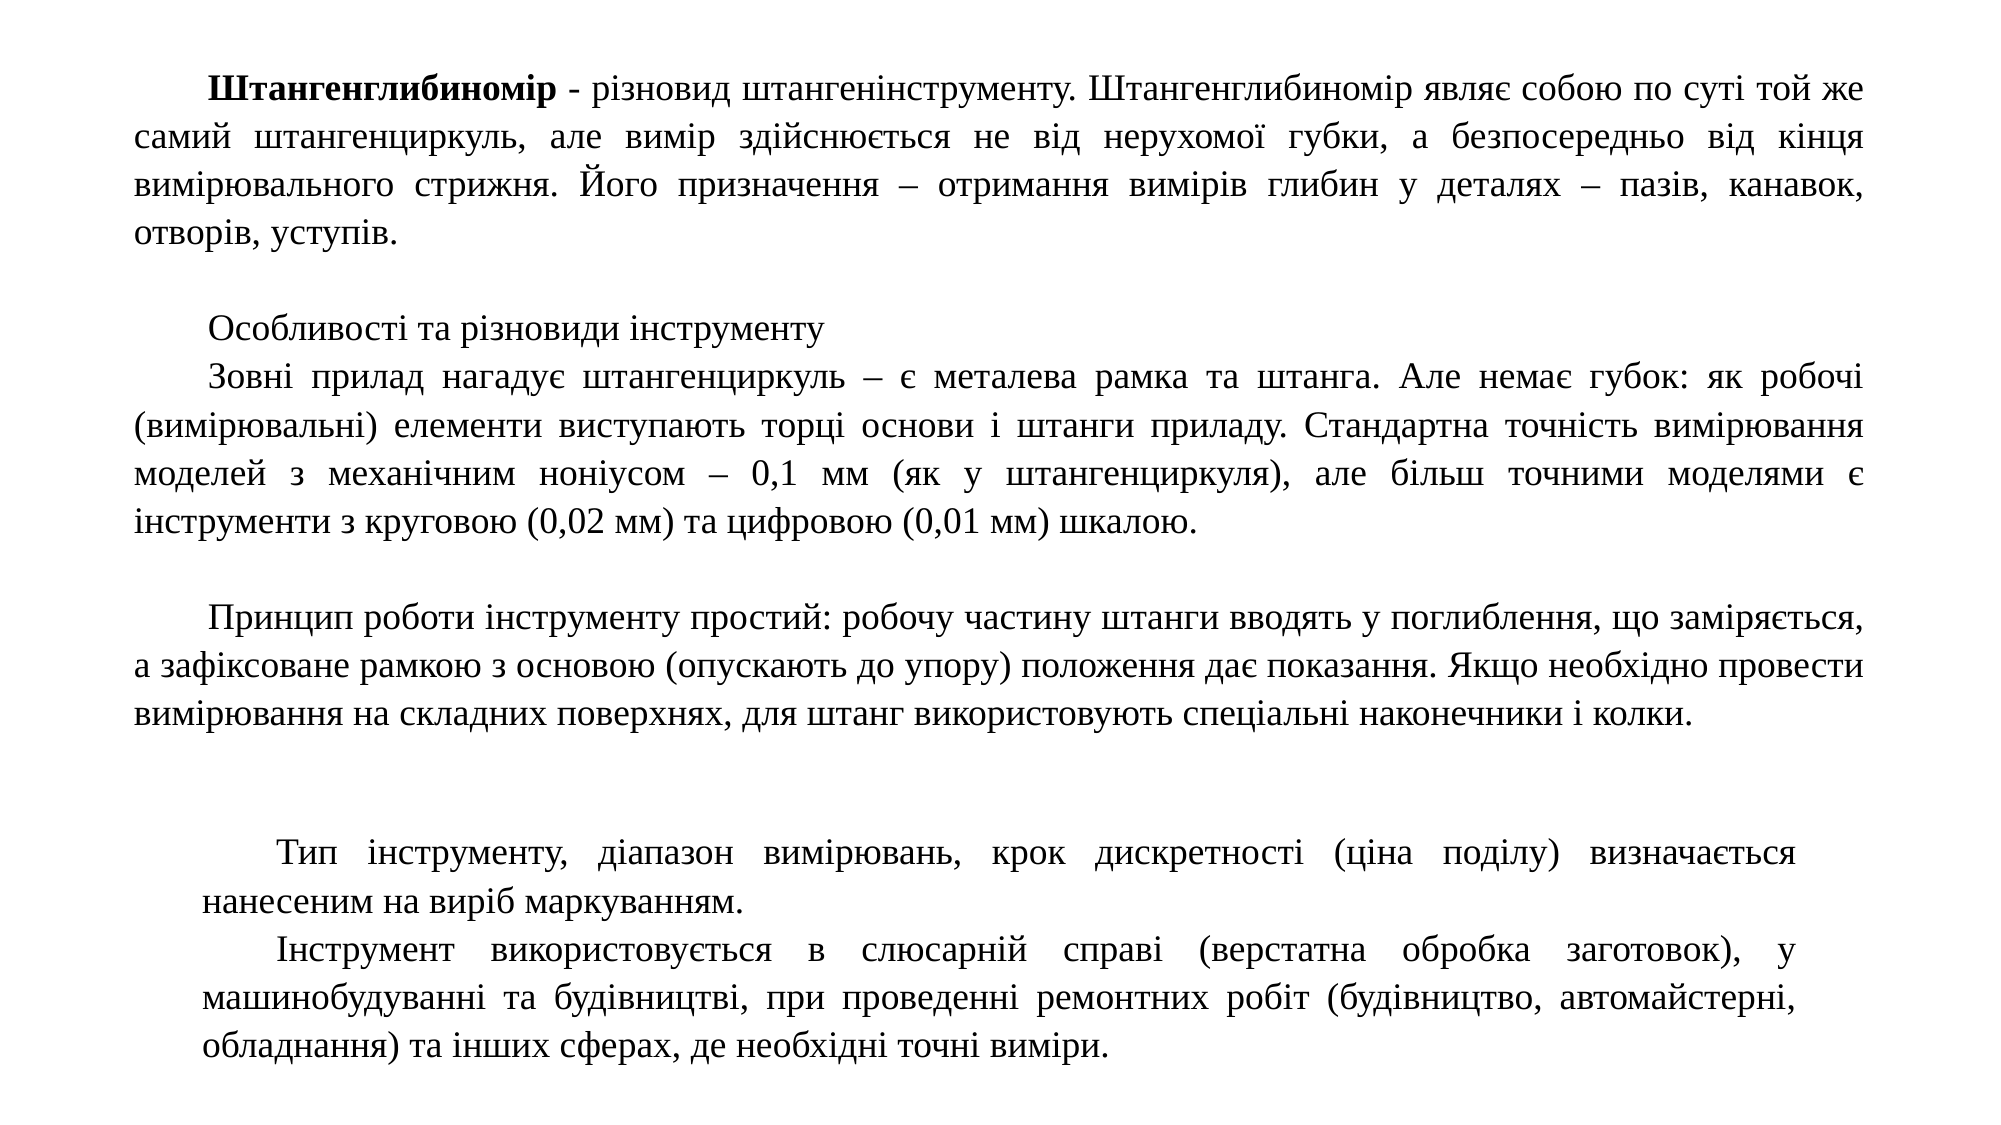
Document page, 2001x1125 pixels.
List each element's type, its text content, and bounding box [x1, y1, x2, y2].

text_box Тип інструменту, діапазон вимірювань, крок дискретності (ціна поділу) визначається нанесеним на виріб маркуванням. Інструмент використовується в слюсарній справі (верстатна обробка заготовок), у машинобудуванні та будівництві, при проведенні ремонтних робіт (будівництво, автомайстерні, обладнання) та інших сферах, де необхідні точні виміри. [187, 816, 1813, 1073]
text_box Штангенглибиномір - різновид штангенінструменту. Штангенглибиномір являє собою по суті той же самий штангенциркуль, але вимір здійснюється не від нерухомої губки, а безпосередньо від кінця вимірювального стрижня. Його призначення – отримання вимірів глибин у деталях – пазів, канавок, отворів, уступів. Особливості та різновиди інструменту Зовні прилад нагадує штангенциркуль – є металева рамка та штанга. Але немає губок: як робочі (вимірювальні) елементи виступають торці основи і штанги приладу. Стандартна точність вимірювання моделей з механічним ноніусом – 0,1 мм (як у штангенциркуля), але більш точними моделями є інструменти з круговою (0,02 мм) та цифровою (0,01 мм) шкалою. Принцип роботи інструменту простий: робочу частину штанги вводять у поглиблення, що заміряється, а зафіксоване рамкою з основою (опускають до упору) положення дає показання. Якщо необхідно провести вимірювання на складних поверхнях, для штанг використовують спеціальні наконечники і колки. [119, 52, 1881, 741]
